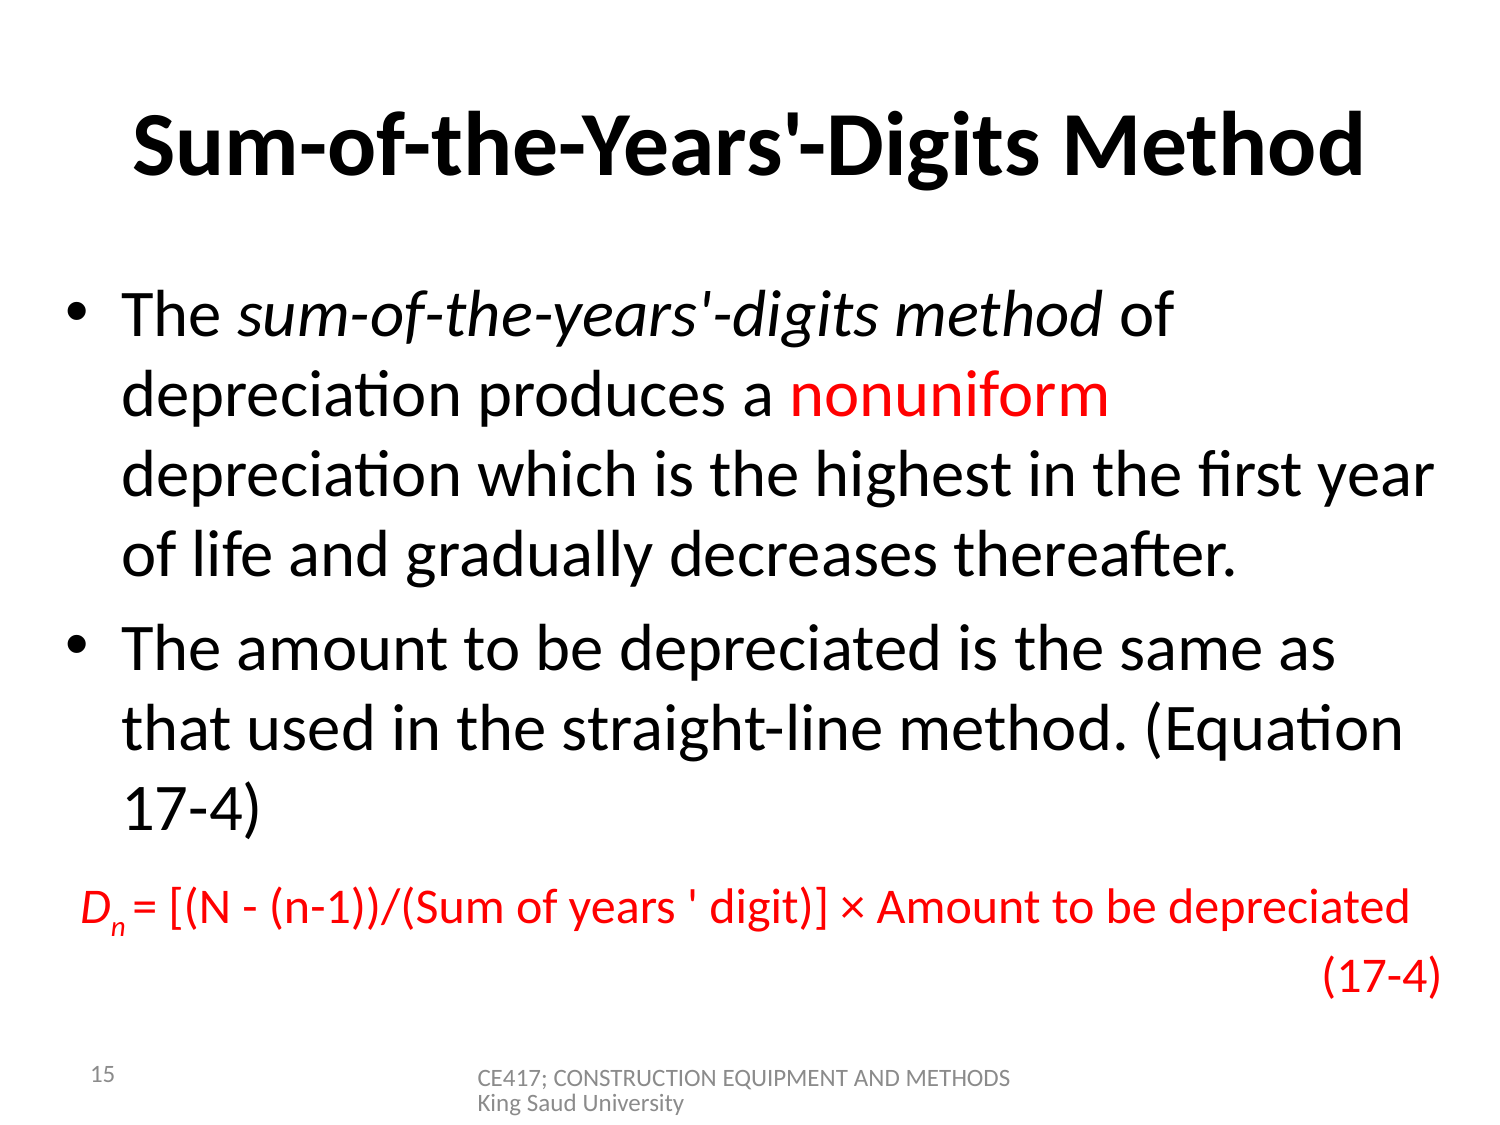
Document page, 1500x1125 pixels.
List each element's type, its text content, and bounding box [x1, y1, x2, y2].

footer CE417; CONSTRUCTION EQUIPMENT AND METHODS King Saud University [462, 1050, 1038, 1103]
list The sum-of-the-years'-digits method of depreciation produces a nonuniform depreciation which is the highest in the first year of life and gradually decreases thereafter. The amount to be depreciated is the same as that used in the straight-line method. (Equation 17-4) Dn = [(N - (n-1))/(Sum of years ' digit)] × Amount to be depreciated (17-4) [50, 262, 1463, 1038]
title Sum-of-the-Years'-Digits Method [75, 45, 1425, 233]
slide_number 15 [75, 1042, 425, 1103]
